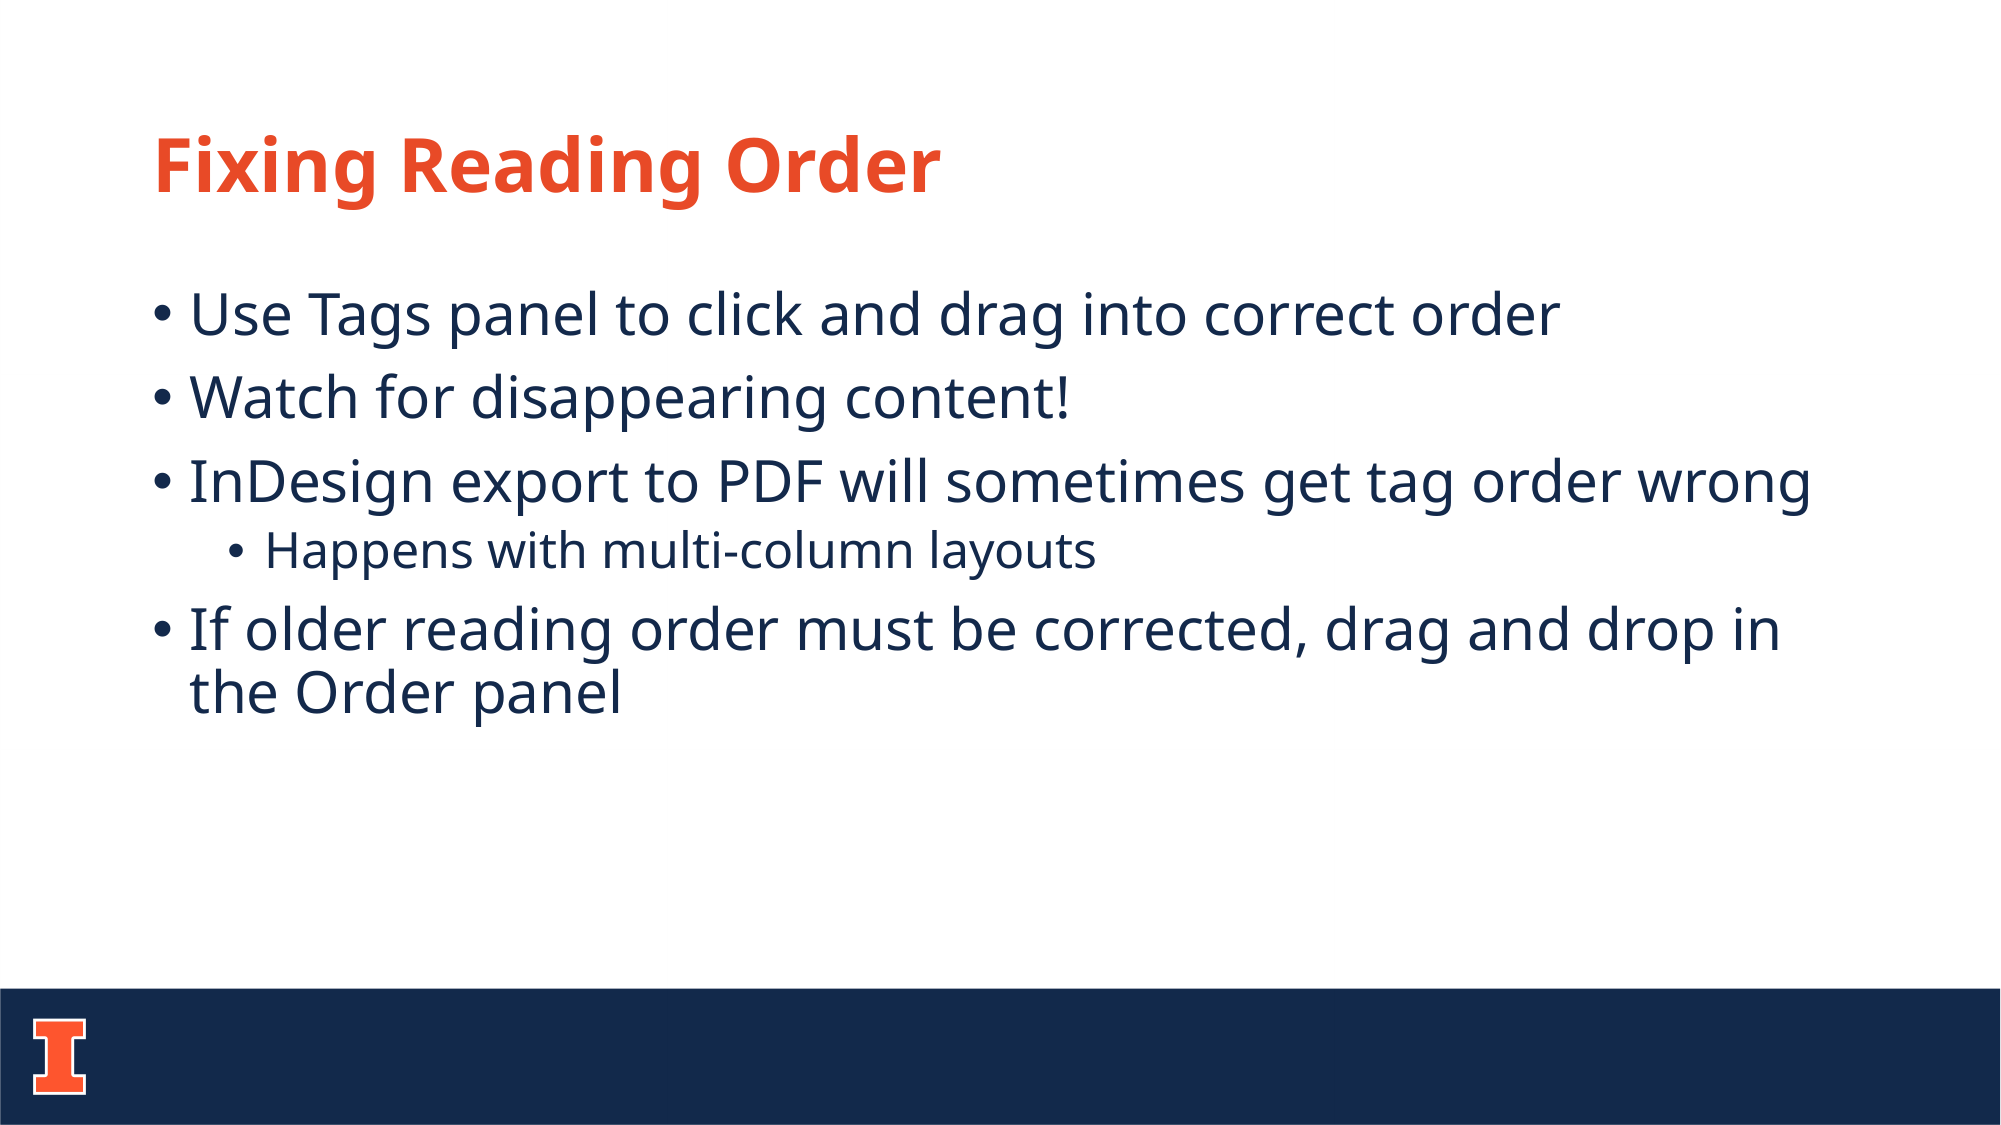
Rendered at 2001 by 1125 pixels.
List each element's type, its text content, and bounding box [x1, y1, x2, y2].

list Use Tags panel to click and drag into correct order Watch for disappearing content! InDesign export to PDF will sometimes get tag order wrong Happens with multi-column layouts If older reading order must be corrected, drag and drop in the Order panel [137, 277, 1863, 961]
title Fixing Reading Order [137, 59, 1863, 277]
picture [0, 0, 2001, 1125]
